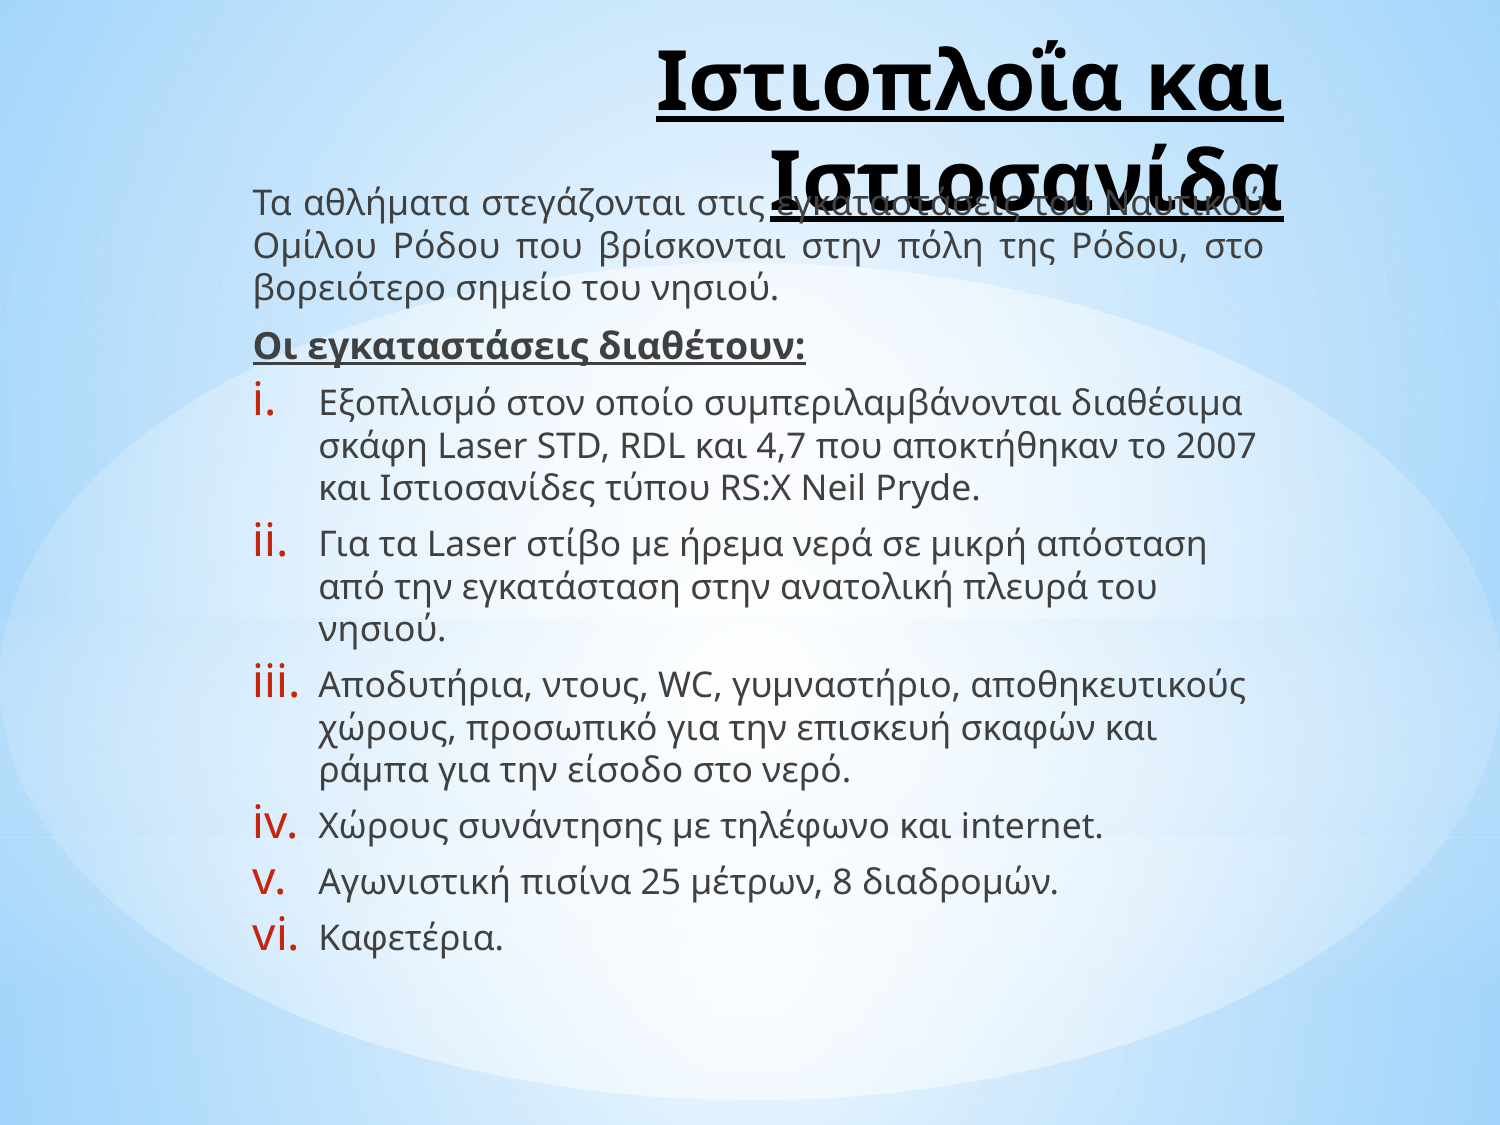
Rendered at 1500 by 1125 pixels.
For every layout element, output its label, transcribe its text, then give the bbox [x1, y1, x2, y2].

list Τα αθλήματα στεγάζονται στις εγκαταστάσεις του Ναυτικού Ομίλου Ρόδου που βρίσκονται στην πόλη της Ρόδου, στο βορειότερο σημείο του νησιού. Οι εγκαταστάσεις διαθέτουν: Εξοπλισμό στον οποίο συμπεριλαμβάνονται διαθέσιμα σκάφη Laser STD, RDL και 4,7 που αποκτήθηκαν το 2007 και Ιστιοσανίδες τύπου RS:Χ Neil Pryde. Για τα Laser στίβο με ήρεμα νερά σε μικρή απόσταση από την εγκατάσταση στην ανατολική πλευρά του νησιού. Αποδυτήρια, ντους, WC, γυμναστήριο, αποθηκευτικούς χώρους, προσωπικό για την επισκευή σκαφών και ράμπα για την είσοδο στο νερό. Χώρους συνάντησης με τηλέφωνο και internet. Αγωνιστική πισίνα 25 μέτρων, 8 διαδρομών. Καφετέρια. [230, 172, 1281, 1000]
title Ιστιοπλοΐα και Ιστιοσανίδα [230, 19, 1299, 207]
